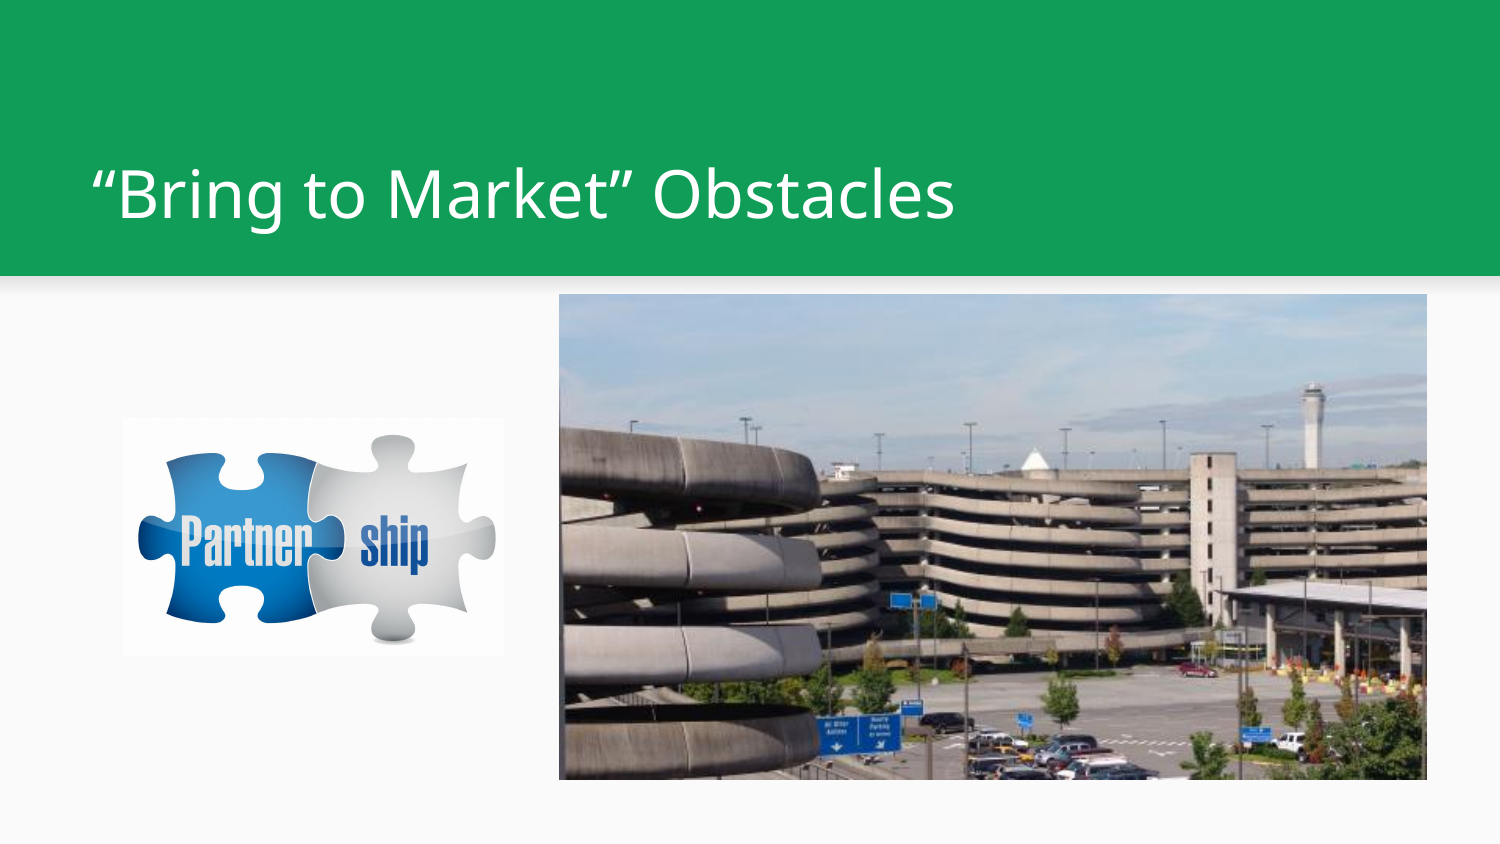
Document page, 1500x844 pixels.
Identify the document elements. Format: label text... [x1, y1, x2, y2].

picture [123, 418, 504, 656]
picture [558, 294, 1427, 780]
title “Bring to Market” Obstacles [77, 121, 1427, 248]
